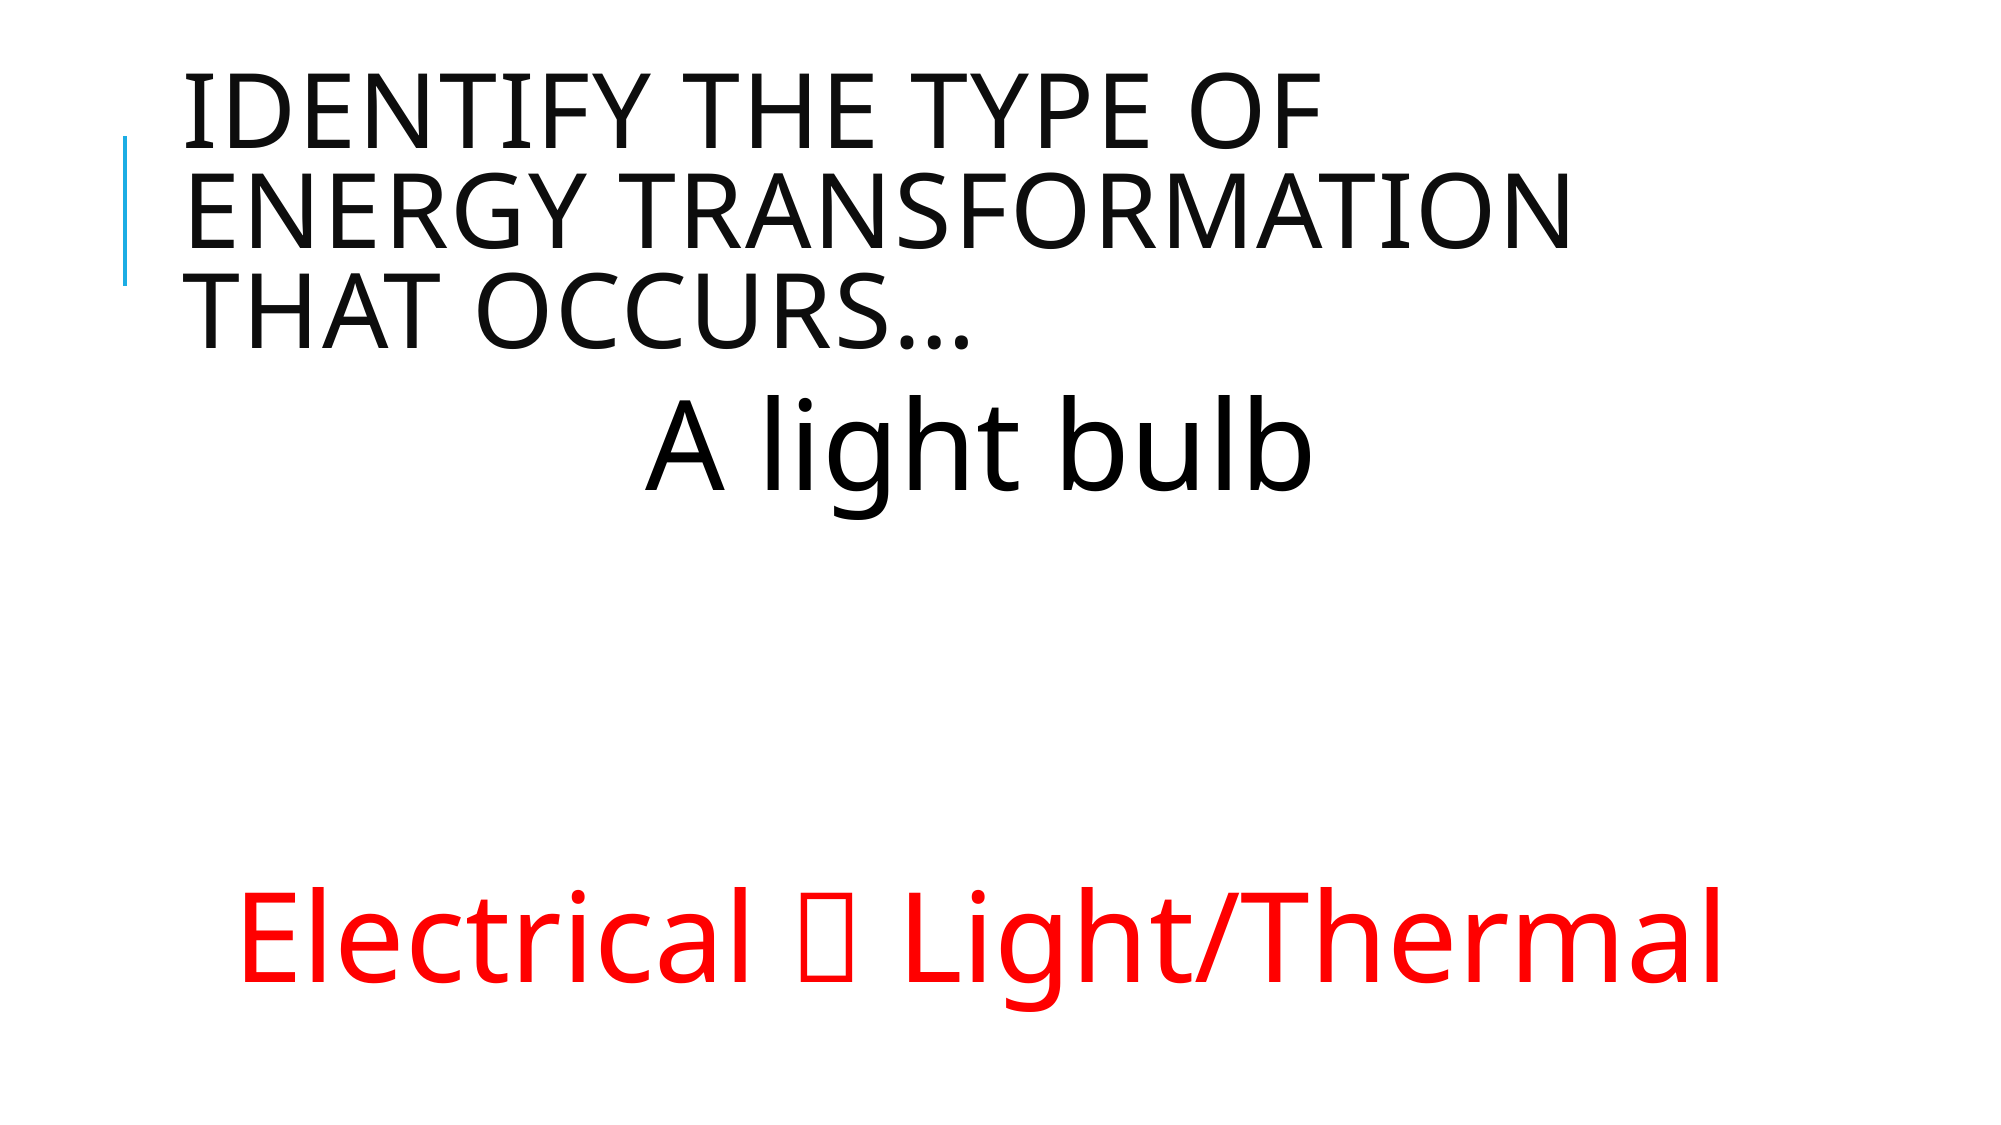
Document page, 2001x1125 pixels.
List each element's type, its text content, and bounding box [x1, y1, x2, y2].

list A light bulb Electrical  Light/Thermal [168, 375, 1763, 1035]
title Identify the type of energy Transformation that occurs… [168, 96, 1763, 342]
